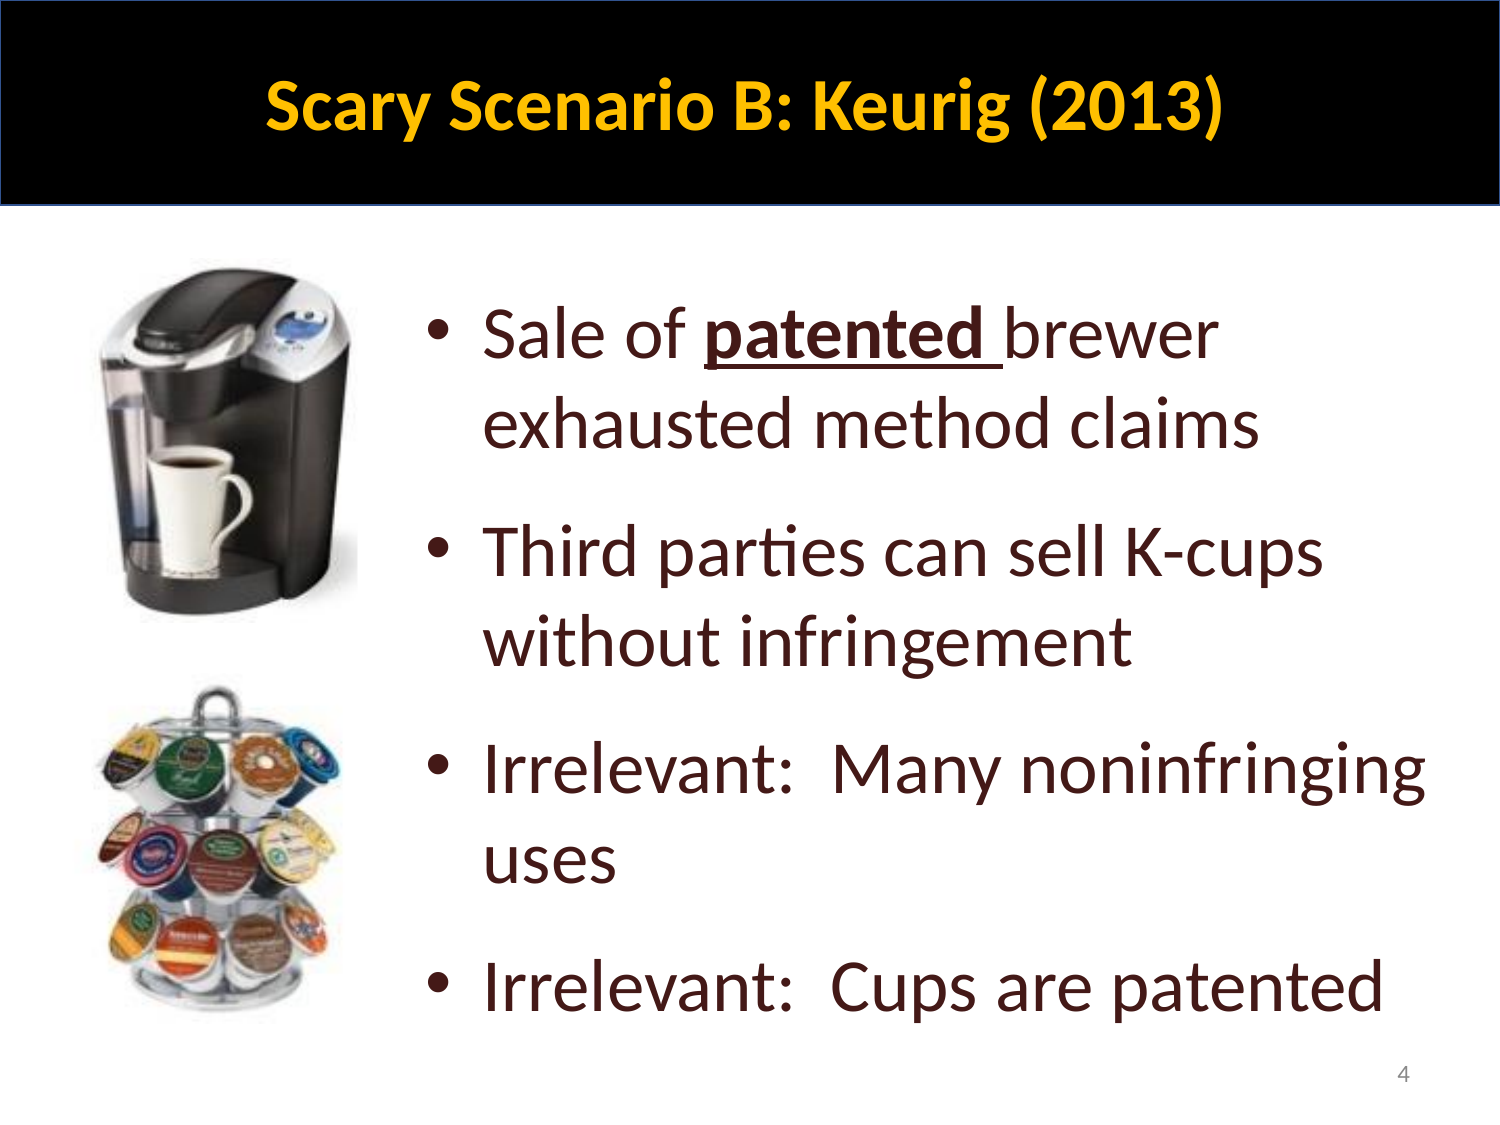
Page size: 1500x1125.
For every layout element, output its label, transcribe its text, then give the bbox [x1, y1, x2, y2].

text_box Sale of patented brewer exhausted method claims Third parties can sell K-cups without infringement Irrelevant: Many noninfringing uses Irrelevant: Cups are patented [410, 276, 1458, 1034]
picture [74, 257, 361, 623]
text_box Scary Scenario B: Keurig (2013) [125, 48, 1368, 154]
text_box [0, 0, 1500, 205]
text_box ‹#› [1074, 1042, 1425, 1103]
picture [41, 672, 393, 1024]
